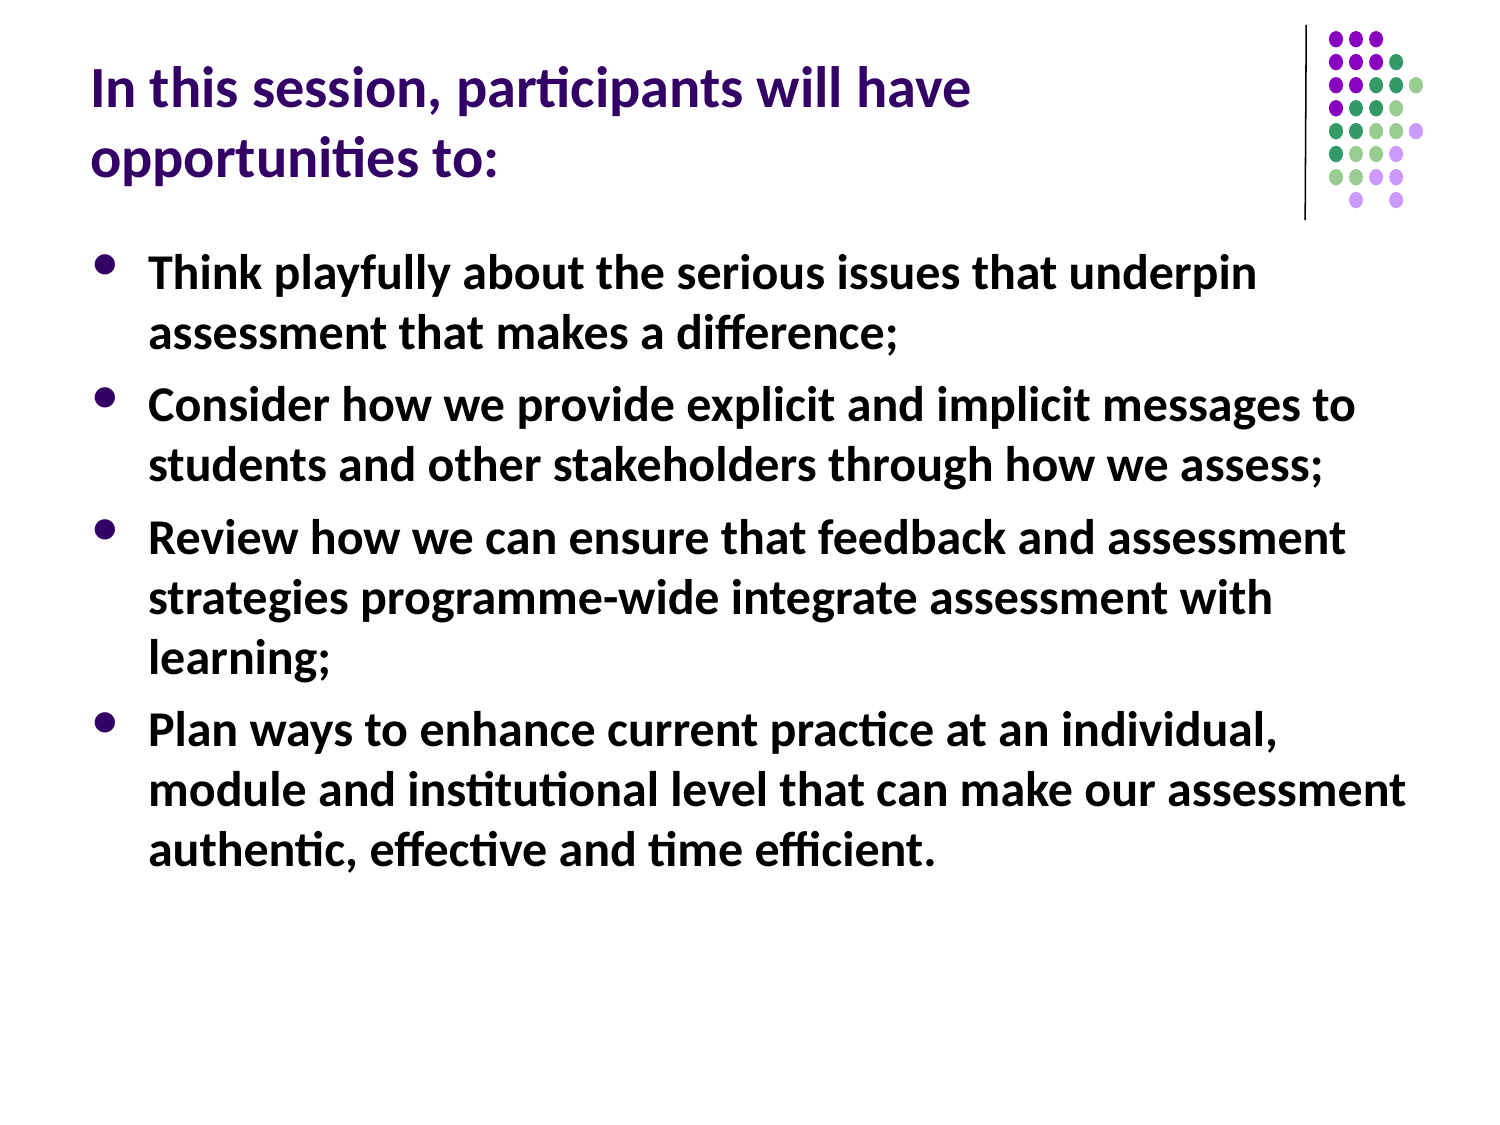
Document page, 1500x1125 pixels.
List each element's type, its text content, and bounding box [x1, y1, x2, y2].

title In this session, participants will have opportunities to: [74, 19, 1313, 197]
list Think playfully about the serious issues that underpin assessment that makes a difference; Consider how we provide explicit and implicit messages to students and other stakeholders through how we assess; Review how we can ensure that feedback and assessment strategies programme-wide integrate assessment with learning; Plan ways to enhance current practice at an individual, module and institutional level that can make our assessment authentic, effective and time efficient. [76, 231, 1428, 1018]
